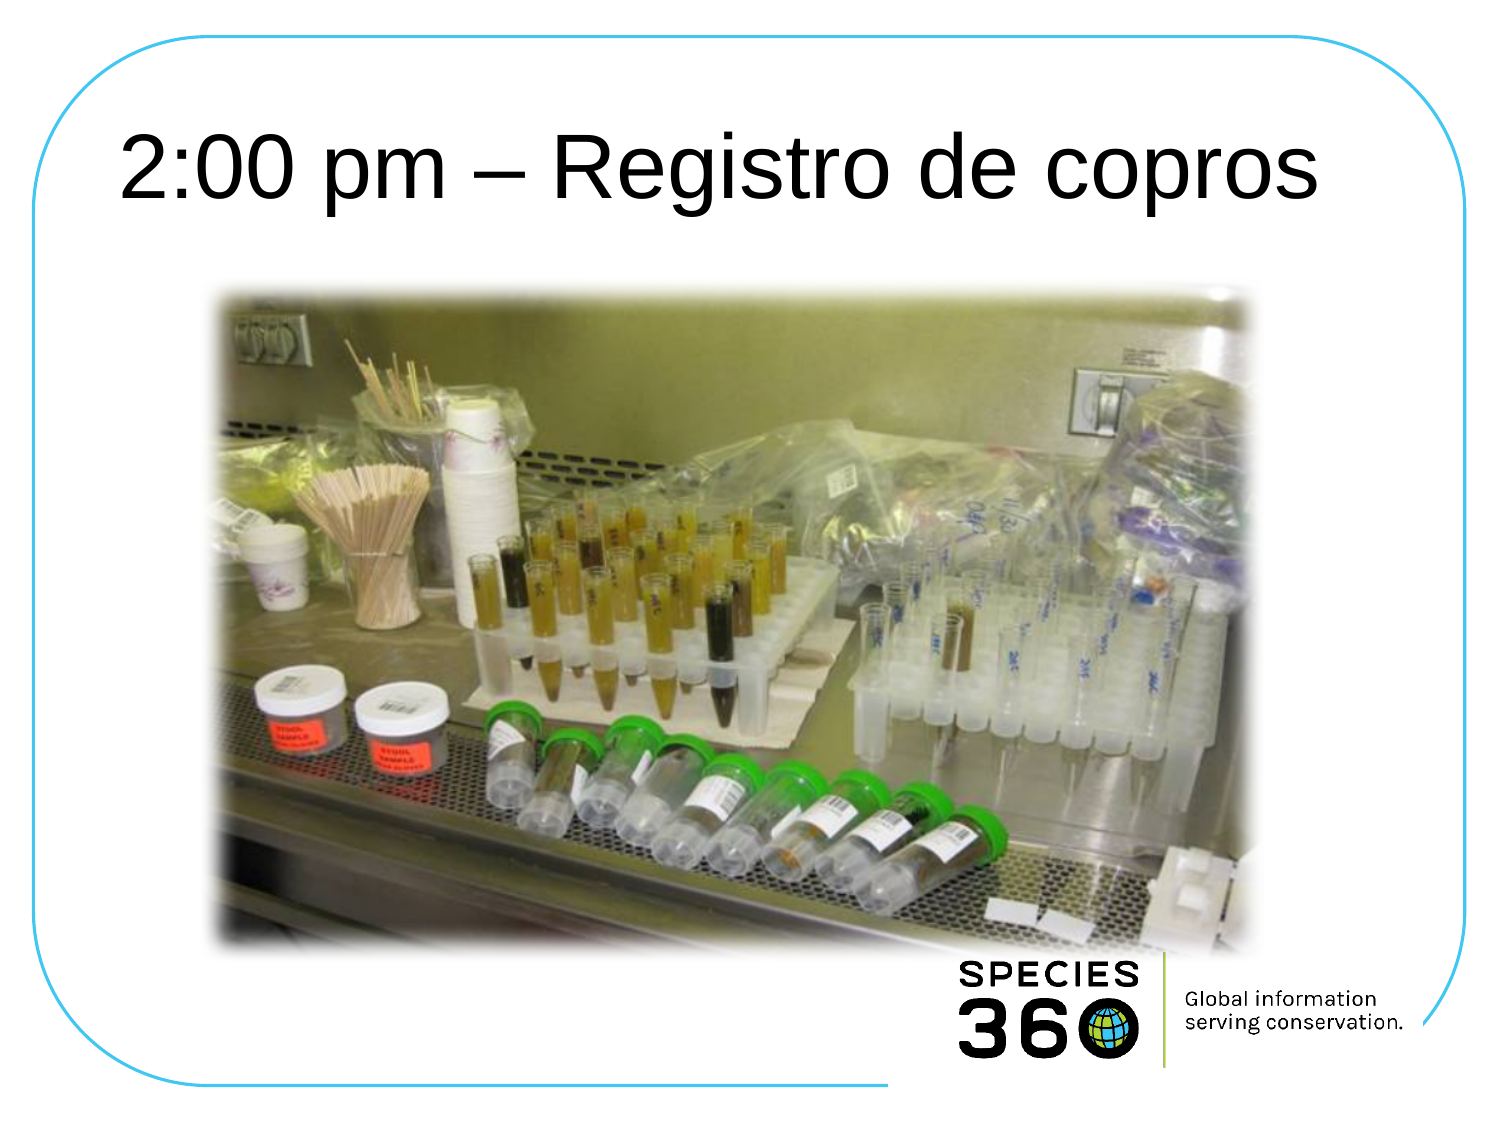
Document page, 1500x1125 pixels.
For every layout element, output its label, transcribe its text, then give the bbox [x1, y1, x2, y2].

picture [200, 277, 1407, 1075]
title 2:00 pm – Registro de copros [103, 59, 1397, 278]
